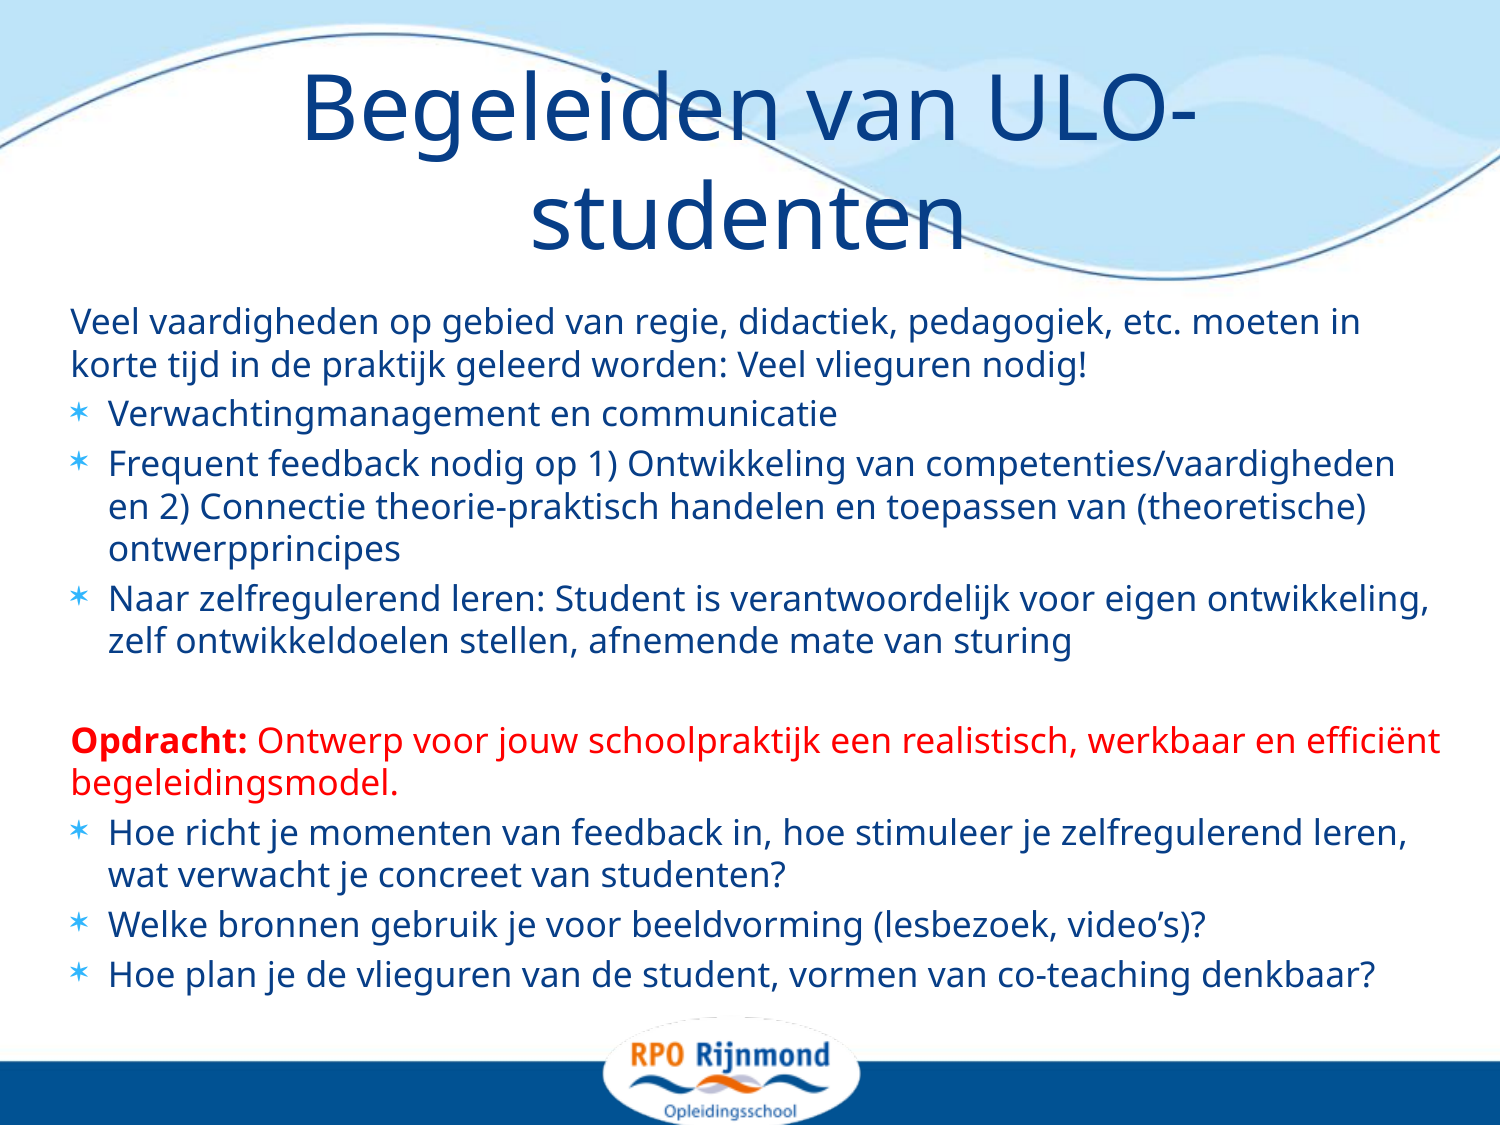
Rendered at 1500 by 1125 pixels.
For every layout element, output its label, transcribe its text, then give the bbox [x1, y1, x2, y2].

title Begeleiden van ULO-studenten [75, 55, 1425, 261]
picture [0, 0, 1500, 1125]
list Veel vaardigheden op gebied van regie, didactiek, pedagogiek, etc. moeten in korte tijd in de praktijk geleerd worden: Veel vlieguren nodig! Verwachtingmanagement en communicatie Frequent feedback nodig op 1) Ontwikkeling van competenties/vaardigheden en 2) Connectie theorie-praktisch handelen en toepassen van (theoretische) ontwerpprincipes Naar zelfregulerend leren: Student is verantwoordelijk voor eigen ontwikkeling, zelf ontwikkeldoelen stellen, afnemende mate van sturing Opdracht: Ontwerp voor jouw schoolpraktijk een realistisch, werkbaar en efficiënt begeleidingsmodel. Hoe richt je momenten van feedback in, hoe stimuleer je zelfregulerend leren, wat verwacht je concreet van studenten? Welke bronnen gebruik je voor beeldvorming (lesbezoek, video’s)? Hoe plan je de vlieguren van de student, vormen van co-teaching denkbaar? [55, 291, 1461, 1005]
